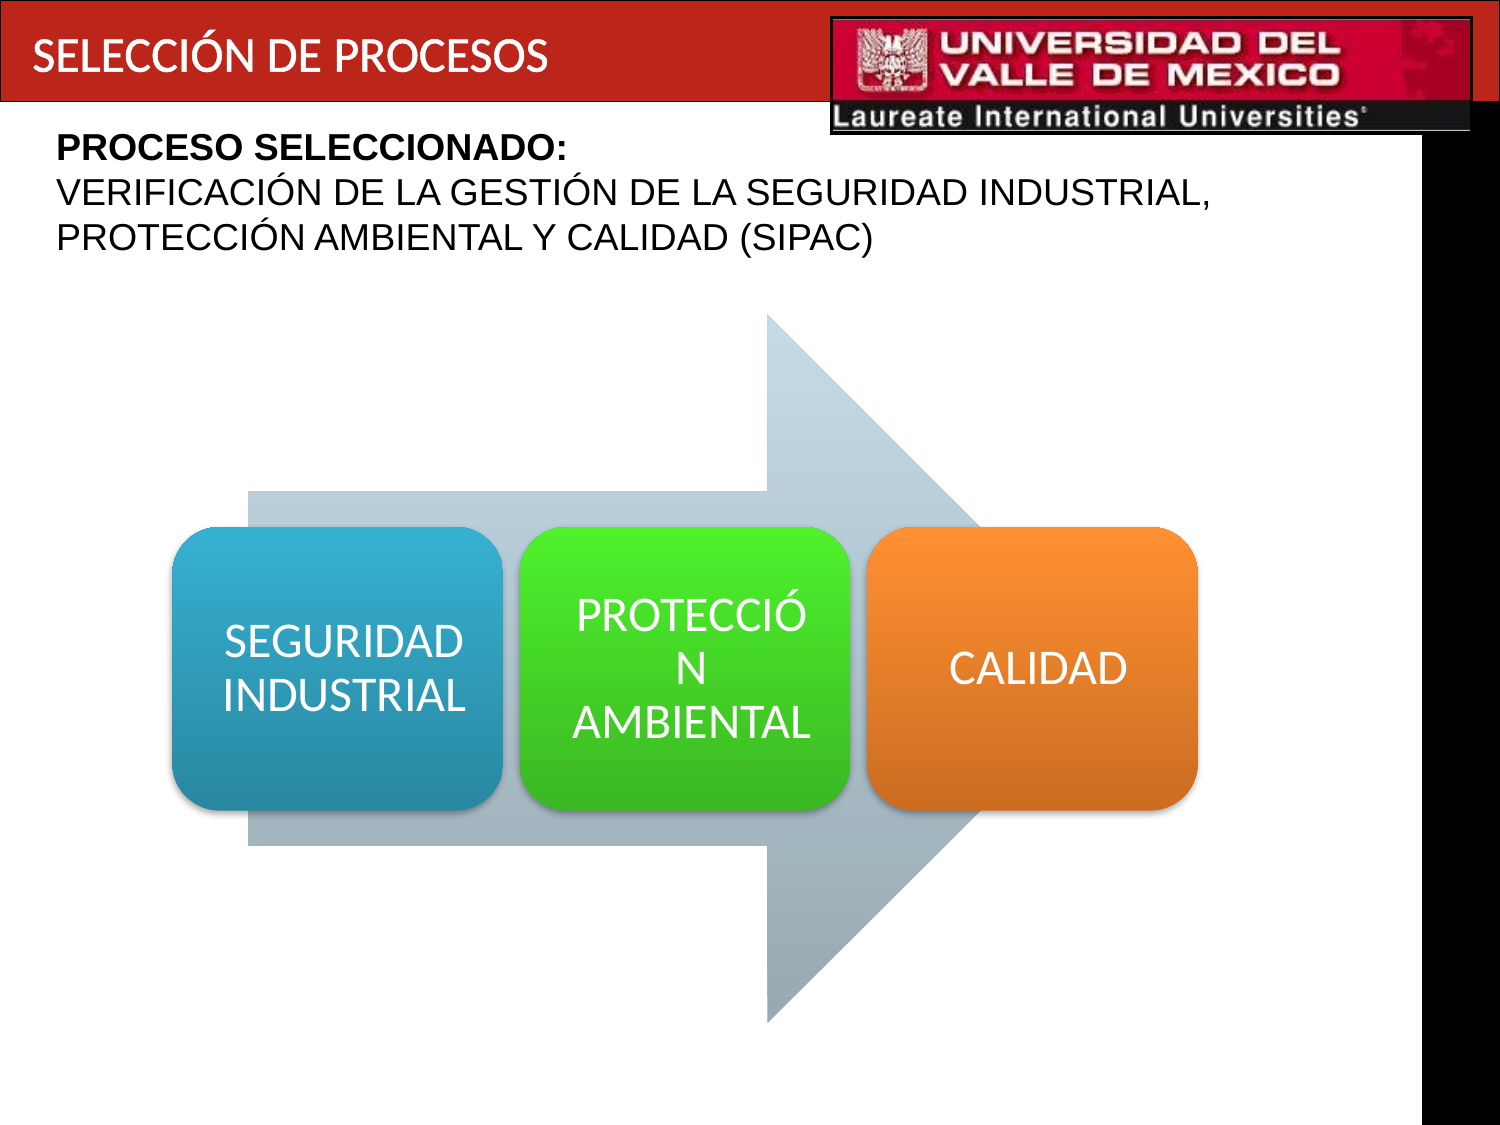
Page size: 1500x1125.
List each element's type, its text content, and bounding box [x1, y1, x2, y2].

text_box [170, 314, 1200, 1024]
text_box PROCESO SELECCIONADO: VERIFICACIÓN DE LA GESTIÓN DE LA SEGURIDAD INDUSTRIAL, PROTECCIÓN AMBIENTAL Y CALIDAD (SIPAC) [41, 115, 1365, 266]
picture [833, 19, 1470, 131]
text_box SELECCIÓN DE PROCESOS [17, 14, 821, 89]
